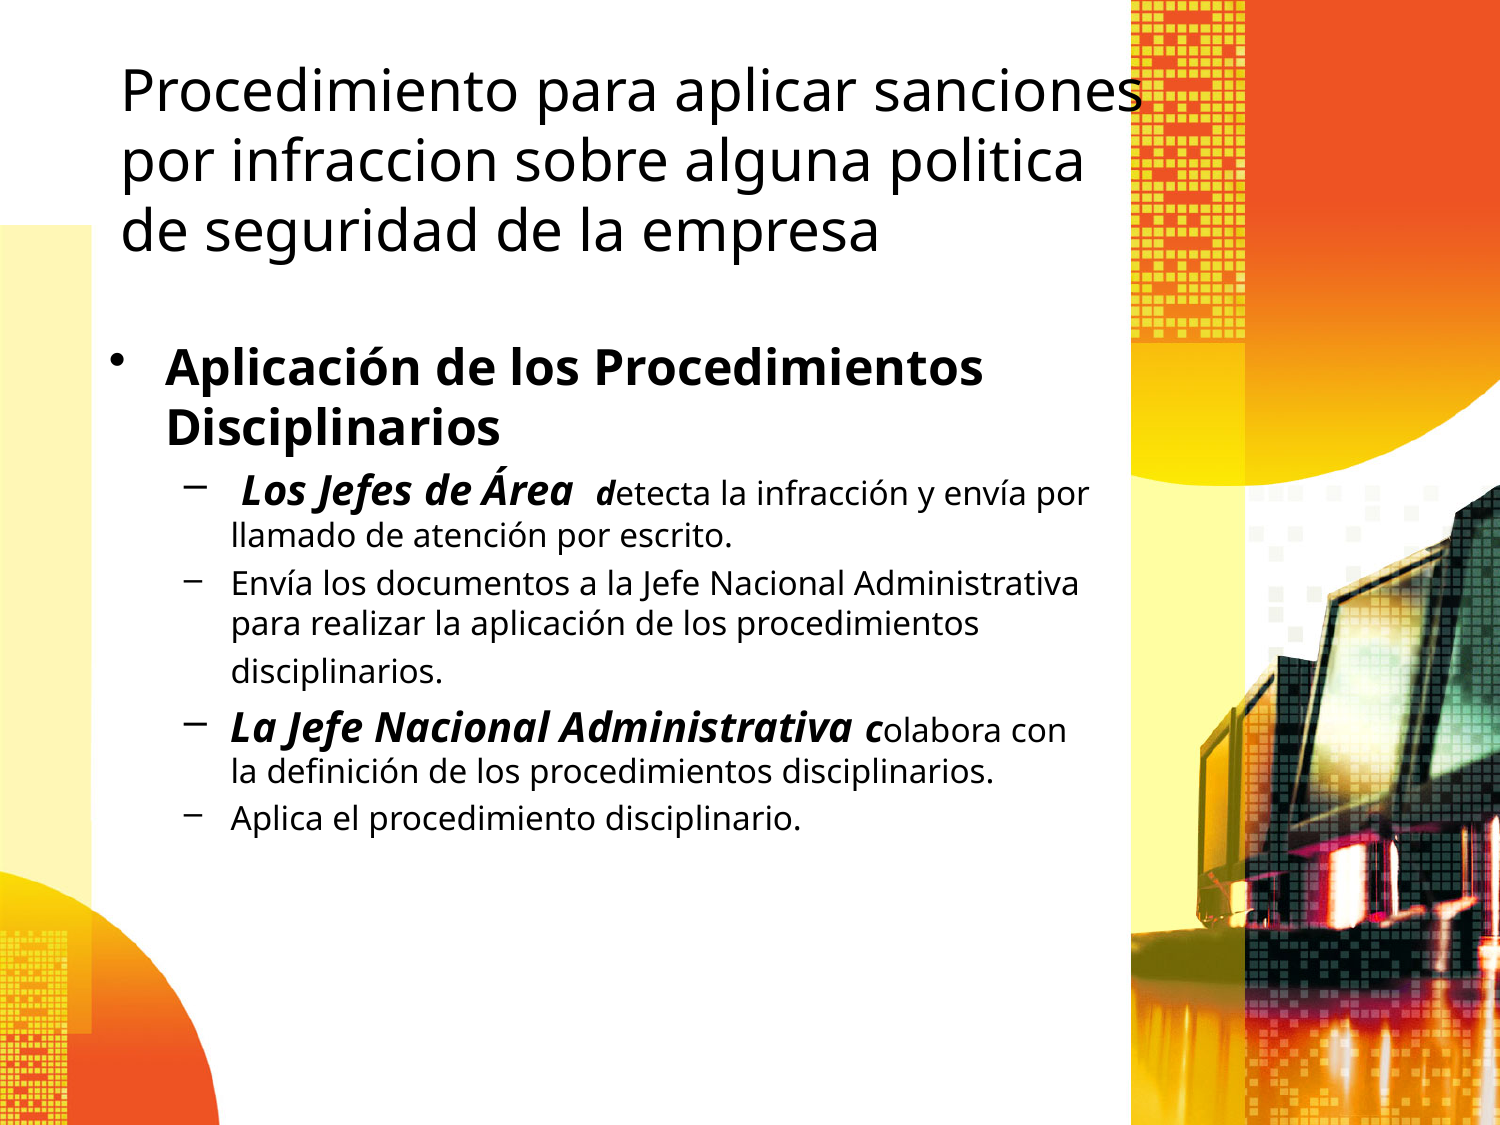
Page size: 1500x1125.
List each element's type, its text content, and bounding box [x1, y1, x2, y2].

picture [0, 0, 1500, 1125]
list Aplicación de los Procedimientos Disciplinarios Los Jefes de Área detecta la infracción y envía por llamado de atención por escrito. Envía los documentos a la Jefe Nacional Administrativa para realizar la aplicación de los procedimientos disciplinarios. La Jefe Nacional Administrativa colabora con la definición de los procedimientos disciplinarios. Aplica el procedimiento disciplinario. [93, 327, 1114, 1035]
text_box Procedimiento para aplicar sanciones por infraccion sobre alguna politica de seguridad de la empresa [105, 81, 1161, 235]
